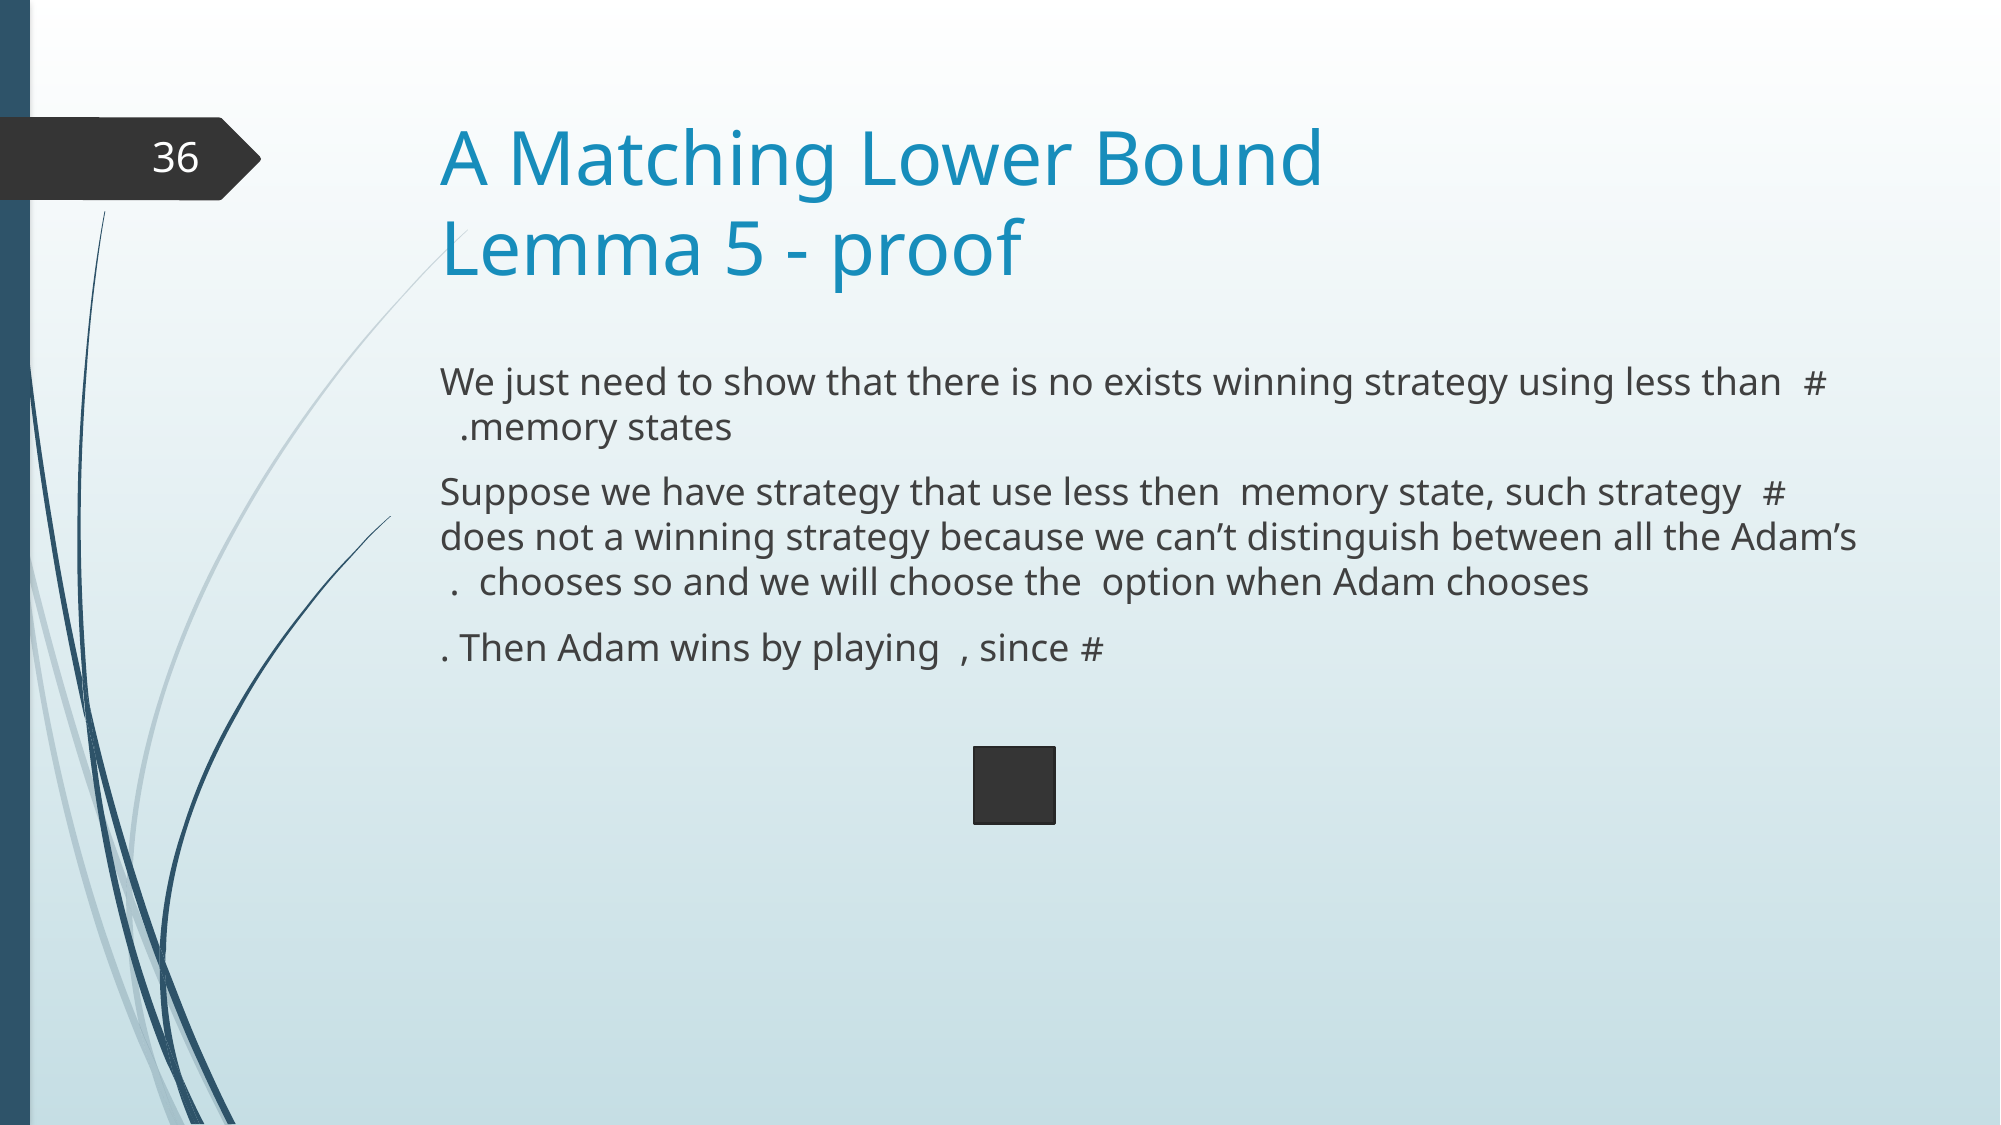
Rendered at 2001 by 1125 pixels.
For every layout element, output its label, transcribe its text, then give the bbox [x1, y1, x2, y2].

text_box [973, 746, 1056, 825]
title A Matching Lower Bound Lemma 5 - proof [425, 102, 1888, 313]
slide_number 36 [87, 129, 216, 190]
